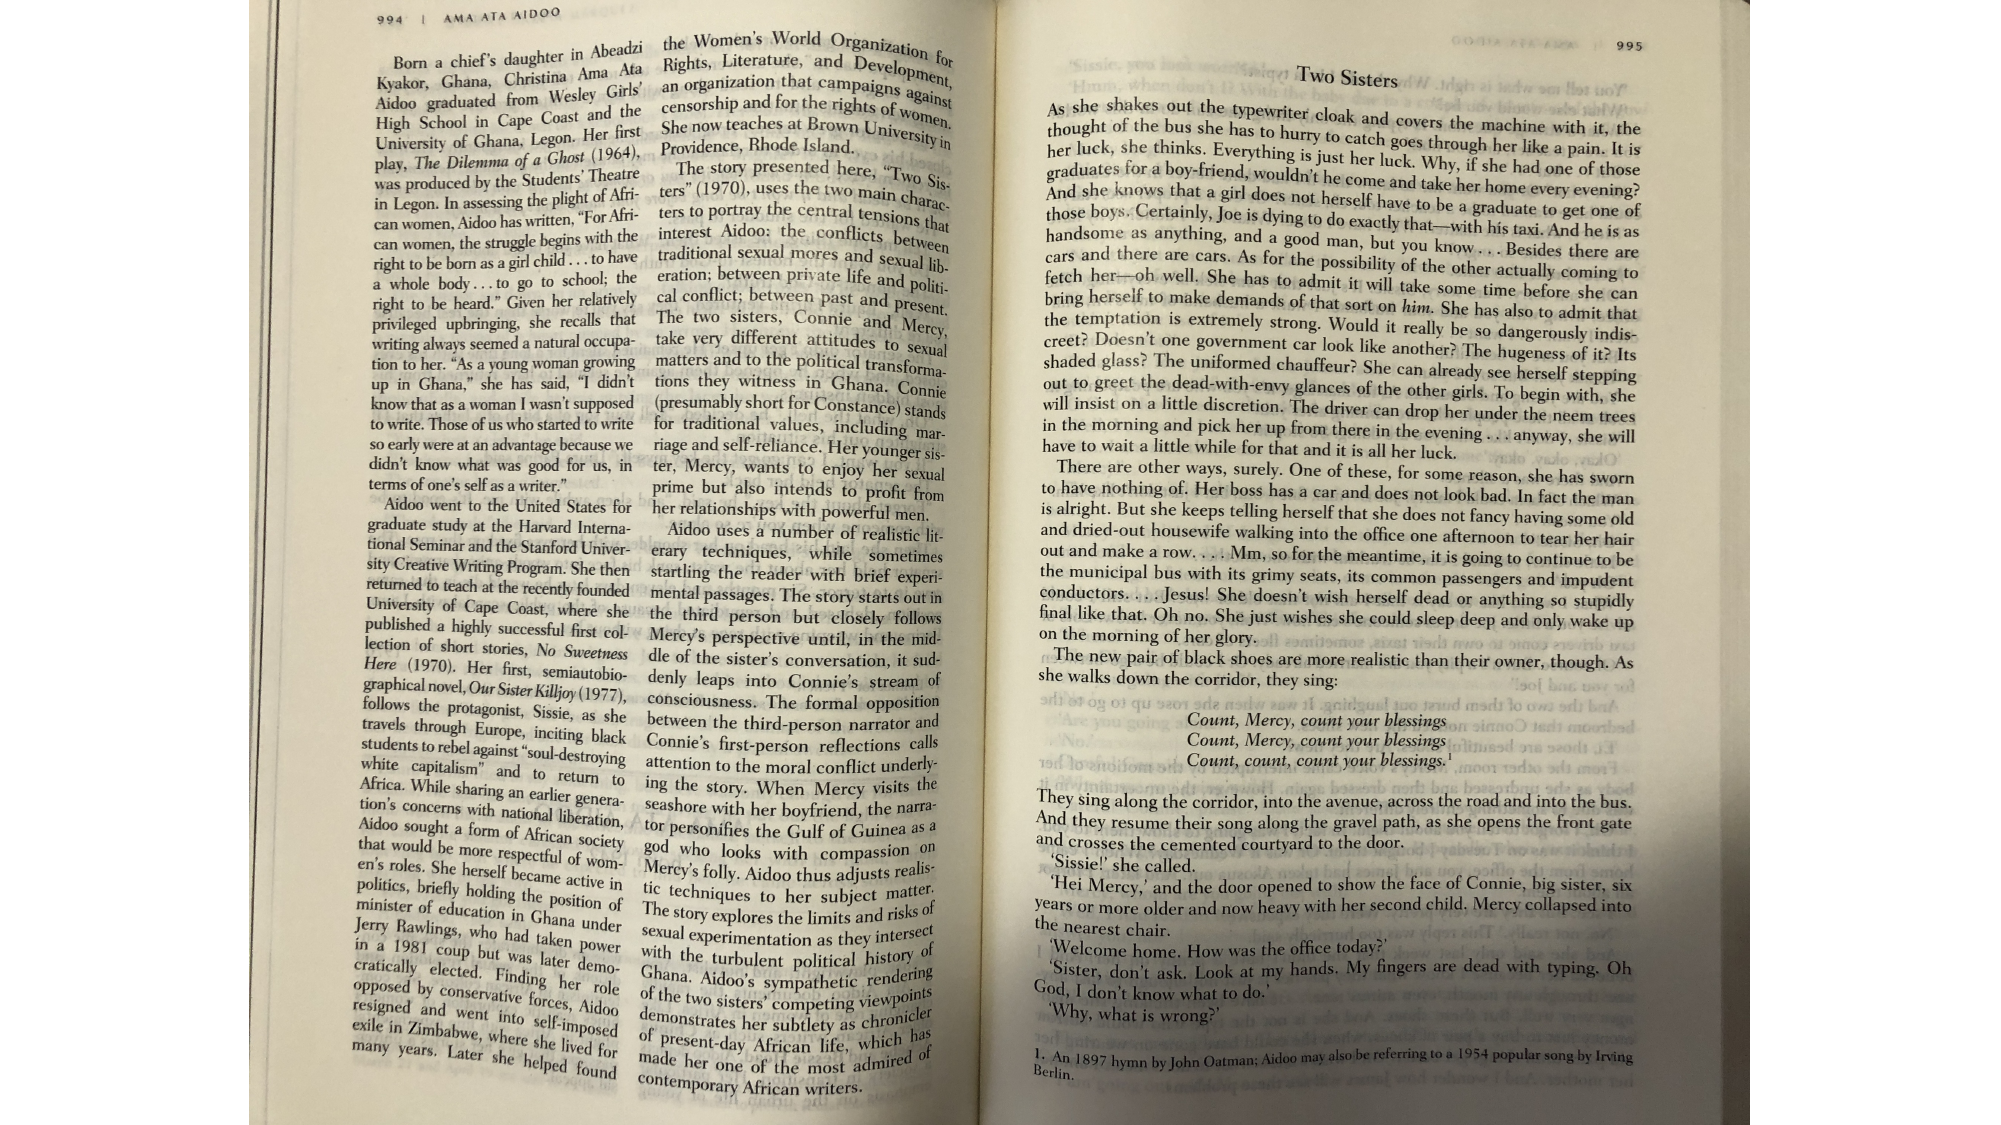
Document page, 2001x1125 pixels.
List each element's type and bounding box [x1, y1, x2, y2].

picture [249, 0, 1750, 1125]
